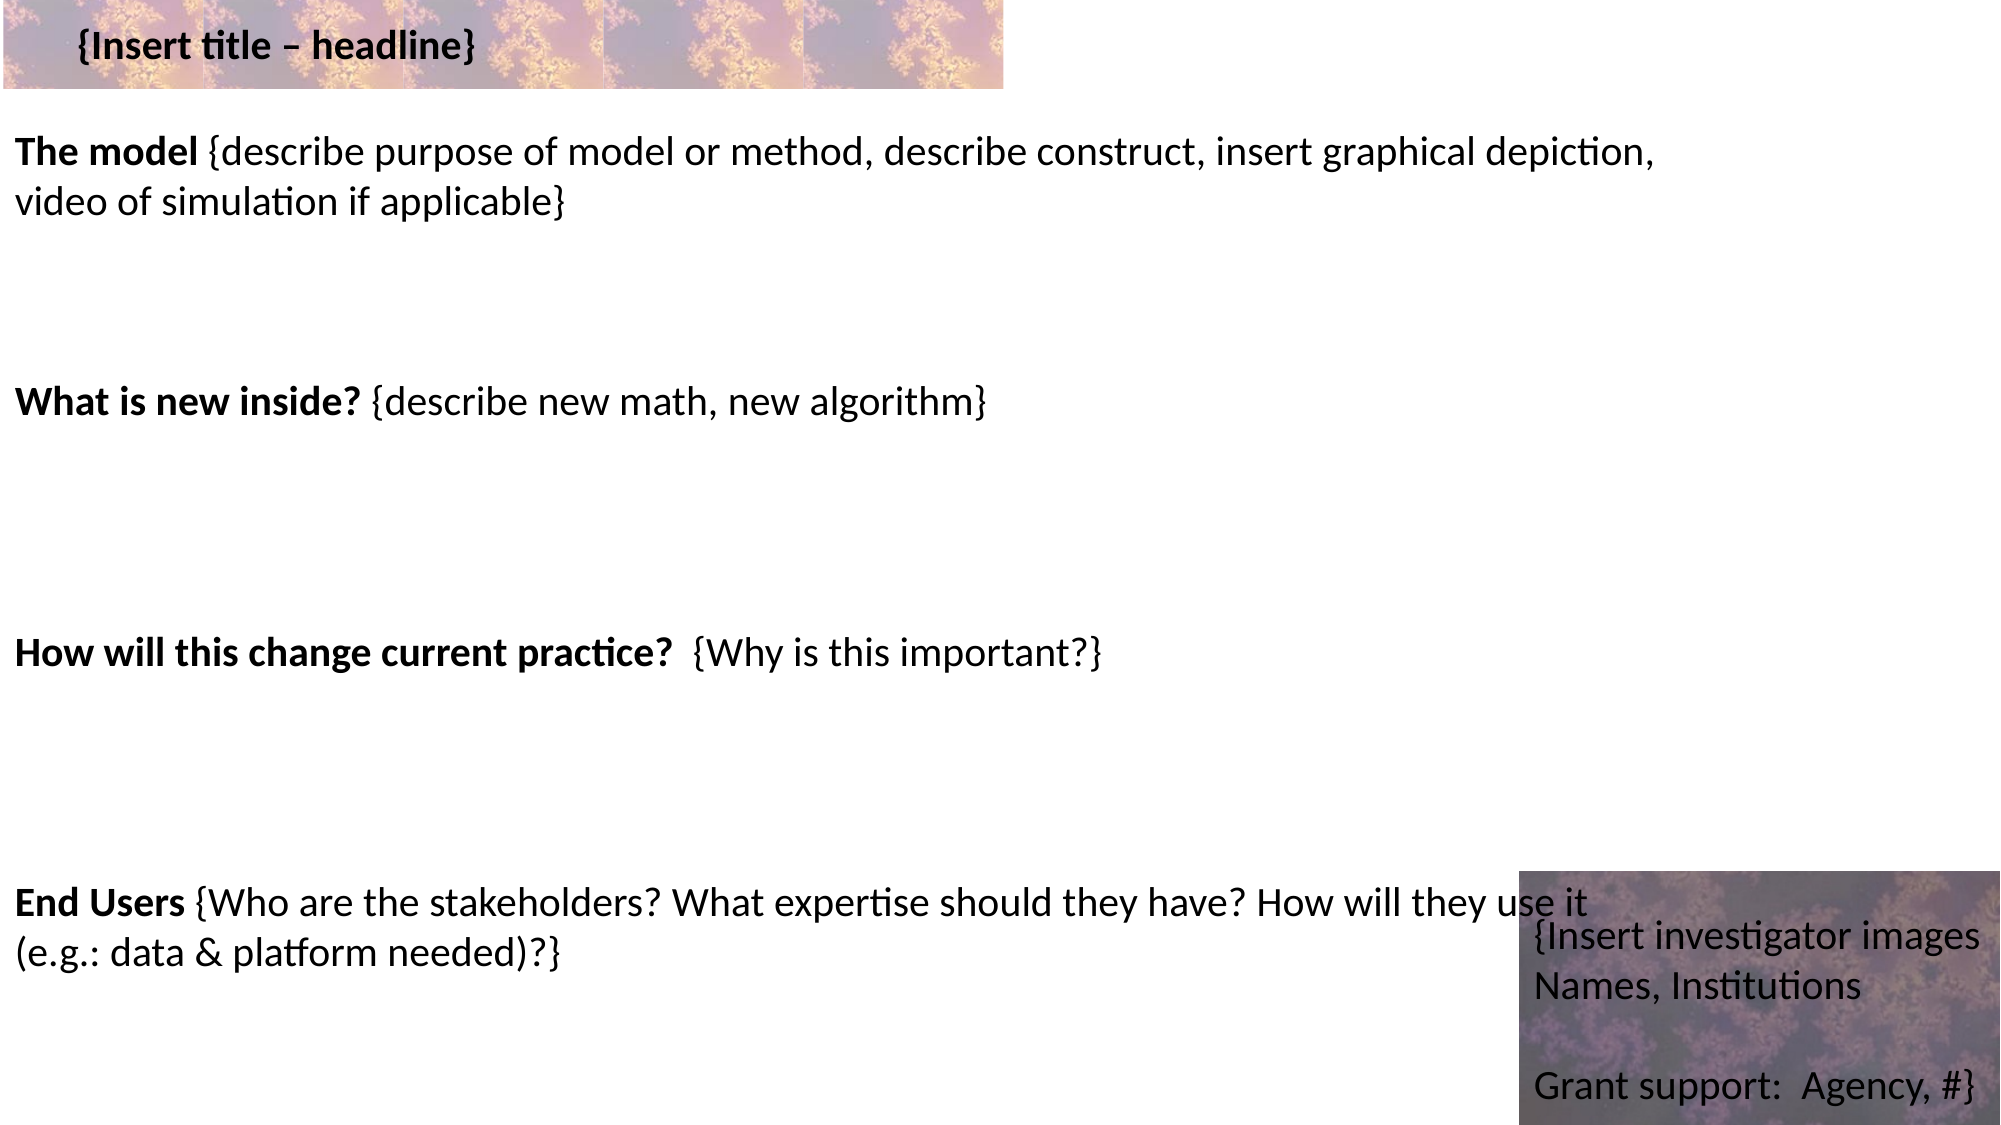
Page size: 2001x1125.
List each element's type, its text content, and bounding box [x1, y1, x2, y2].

picture [1518, 871, 2000, 1125]
text_box The model {describe purpose of model or method, describe construct, insert graphical depiction, video of simulation if applicable} What is new inside? {describe new math, new algorithm} How will this change current practice? {Why is this important?} End Users {Who are the stakeholders? What expertise should they have? How will they use it (e.g.: data & platform needed)?} [0, 116, 1684, 1032]
picture [3, 0, 1004, 89]
